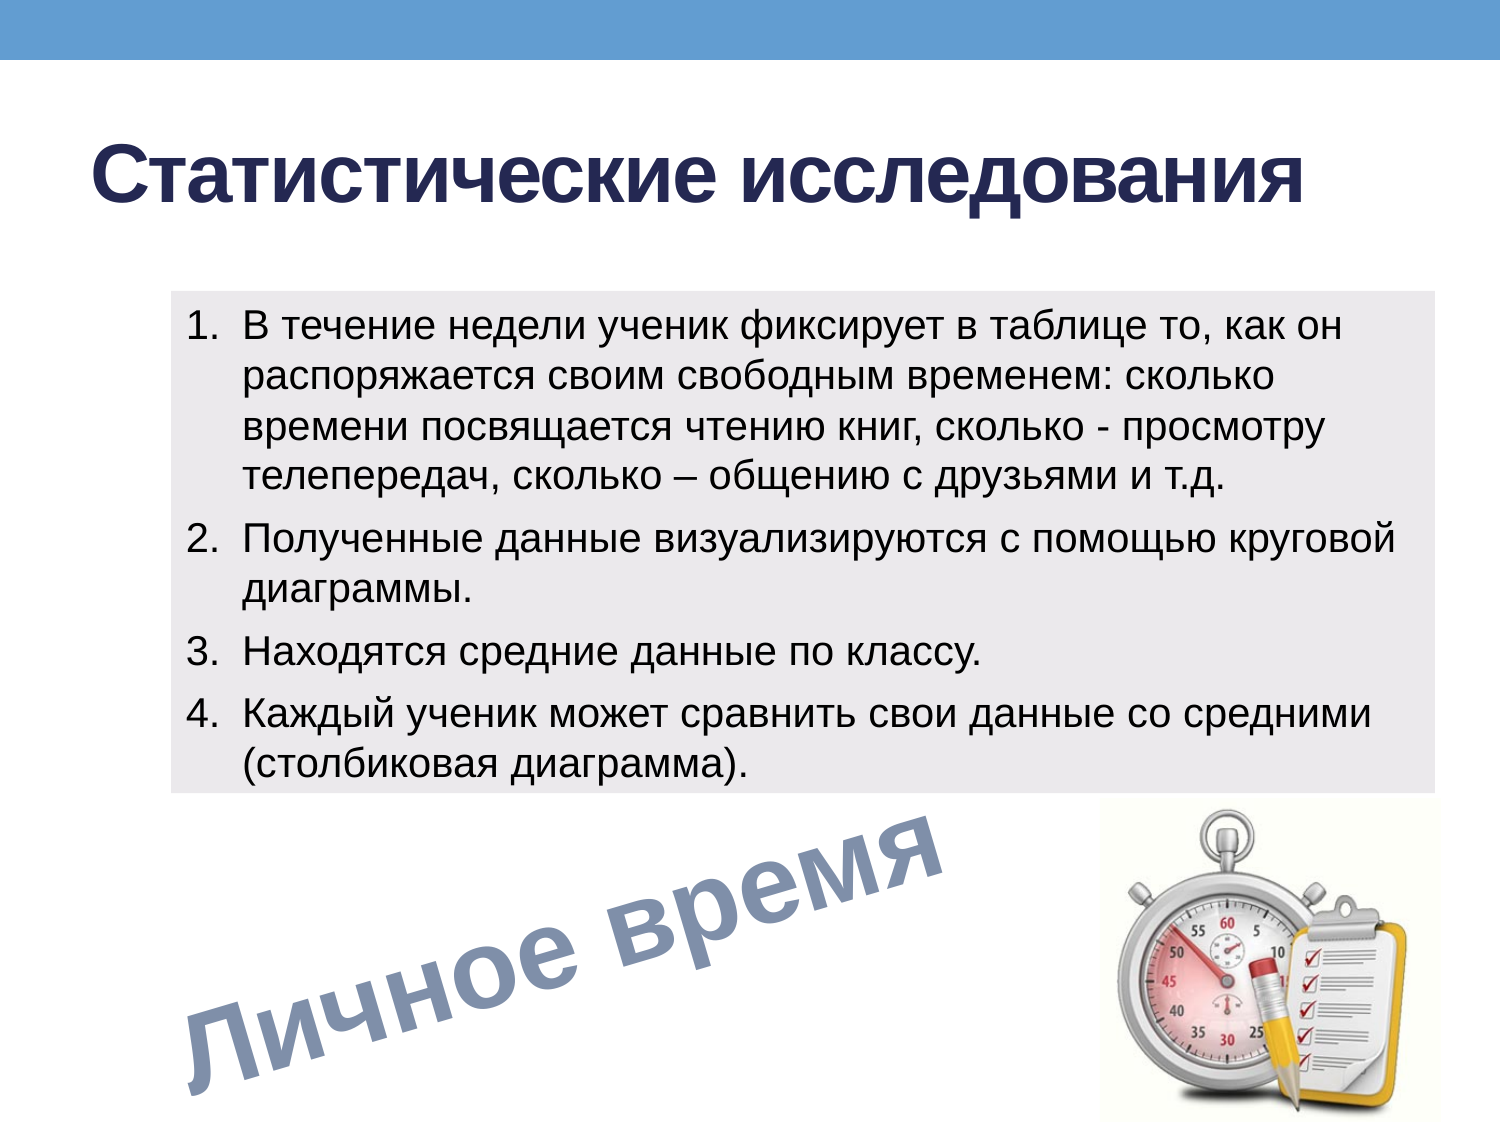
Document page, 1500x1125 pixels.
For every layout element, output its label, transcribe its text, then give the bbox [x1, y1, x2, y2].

title Статистические исследования [75, 87, 1425, 250]
picture [1099, 797, 1442, 1122]
text_box В течение недели ученик фиксирует в таблице то, как он распоряжается своим свободным временем: сколько времени посвящается чтению книг, сколько - просмотру телепередач, сколько – общению с друзьями и т.д. Полученные данные визуализируются с помощью круговой диаграммы. Находятся средние данные по классу. Каждый ученик может сравнить свои данные со средними (столбиковая диаграмма). [171, 290, 1435, 794]
text_box Личное время [142, 751, 974, 1125]
